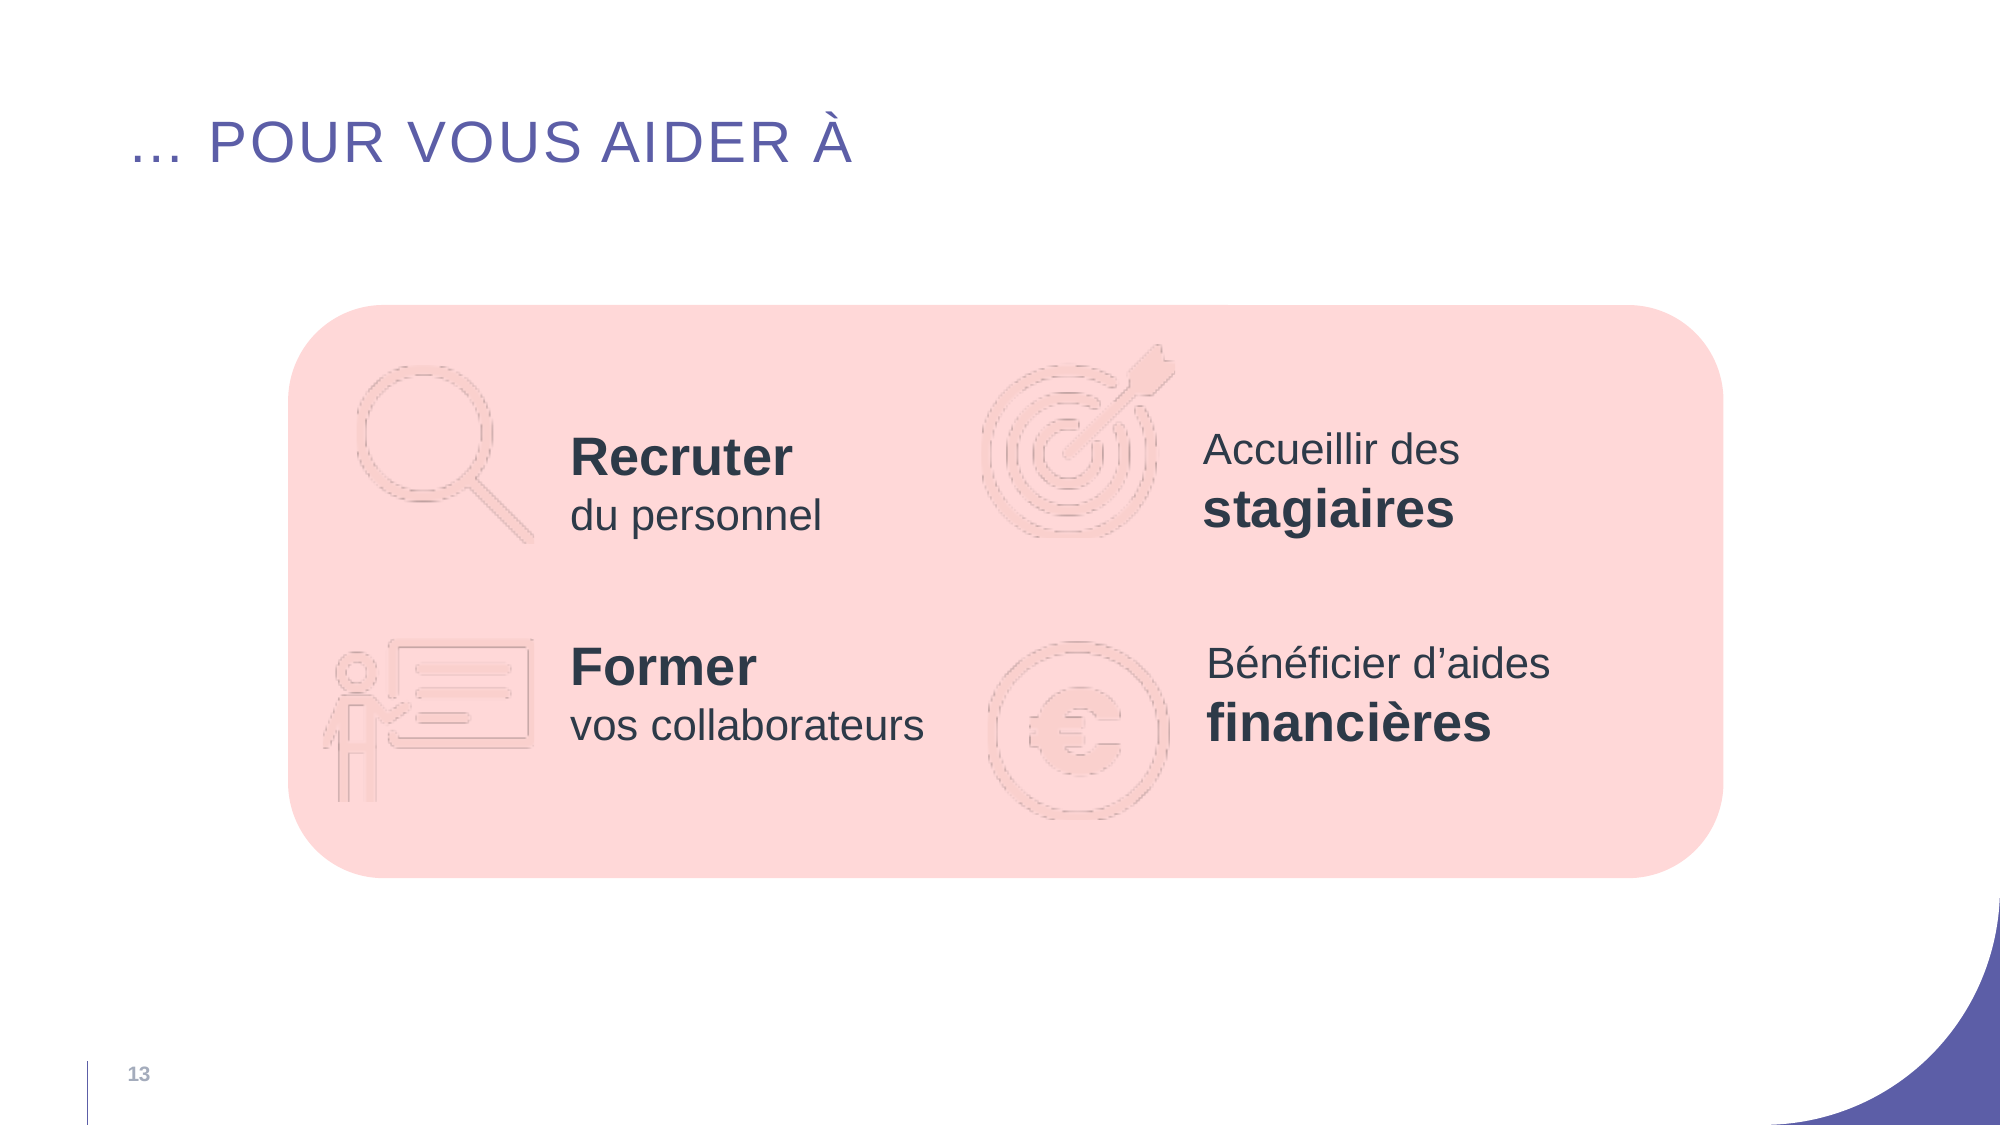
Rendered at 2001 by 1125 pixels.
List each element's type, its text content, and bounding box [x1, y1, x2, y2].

slide_number 13 [112, 1042, 183, 1103]
title … Pour vous aider à [112, 56, 1573, 176]
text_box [356, 365, 851, 548]
text_box [288, 304, 1724, 879]
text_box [987, 626, 1580, 820]
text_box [981, 343, 1503, 548]
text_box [322, 623, 956, 802]
